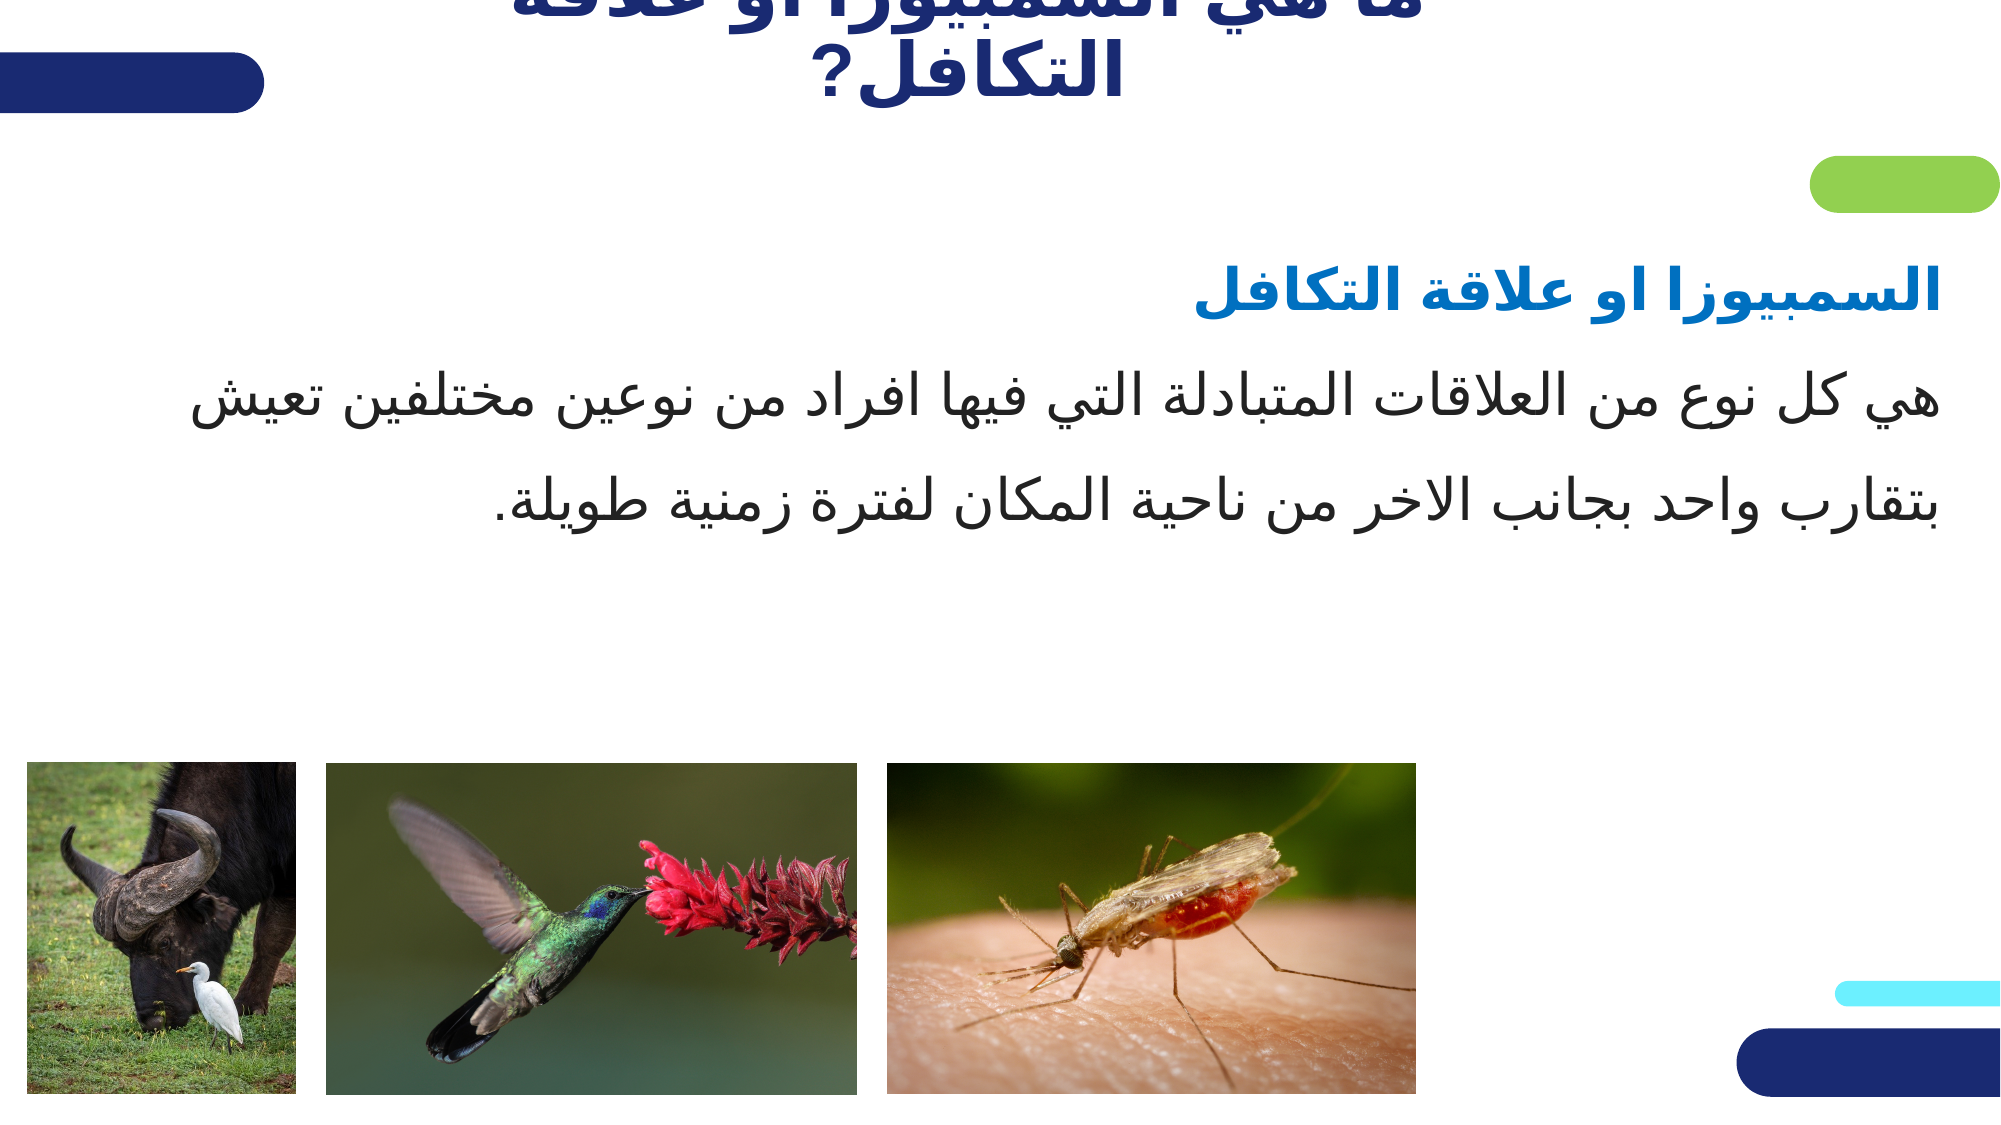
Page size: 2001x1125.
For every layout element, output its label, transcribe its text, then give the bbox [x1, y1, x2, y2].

picture [326, 763, 857, 1095]
text_box ما هي السمبيوزا او علاقة التكافل? [427, 30, 1510, 119]
picture [26, 762, 297, 1094]
text_box السمبيوزا او علاقة التكافل هي كل نوع من العلاقات المتبادلة التي فيها افراد من نوعين مختلفين تعيش بتقارب واحد بجانب الاخر من ناحية المكان لفترة زمنية طويلة. [27, 210, 1959, 540]
picture [886, 763, 1416, 1094]
